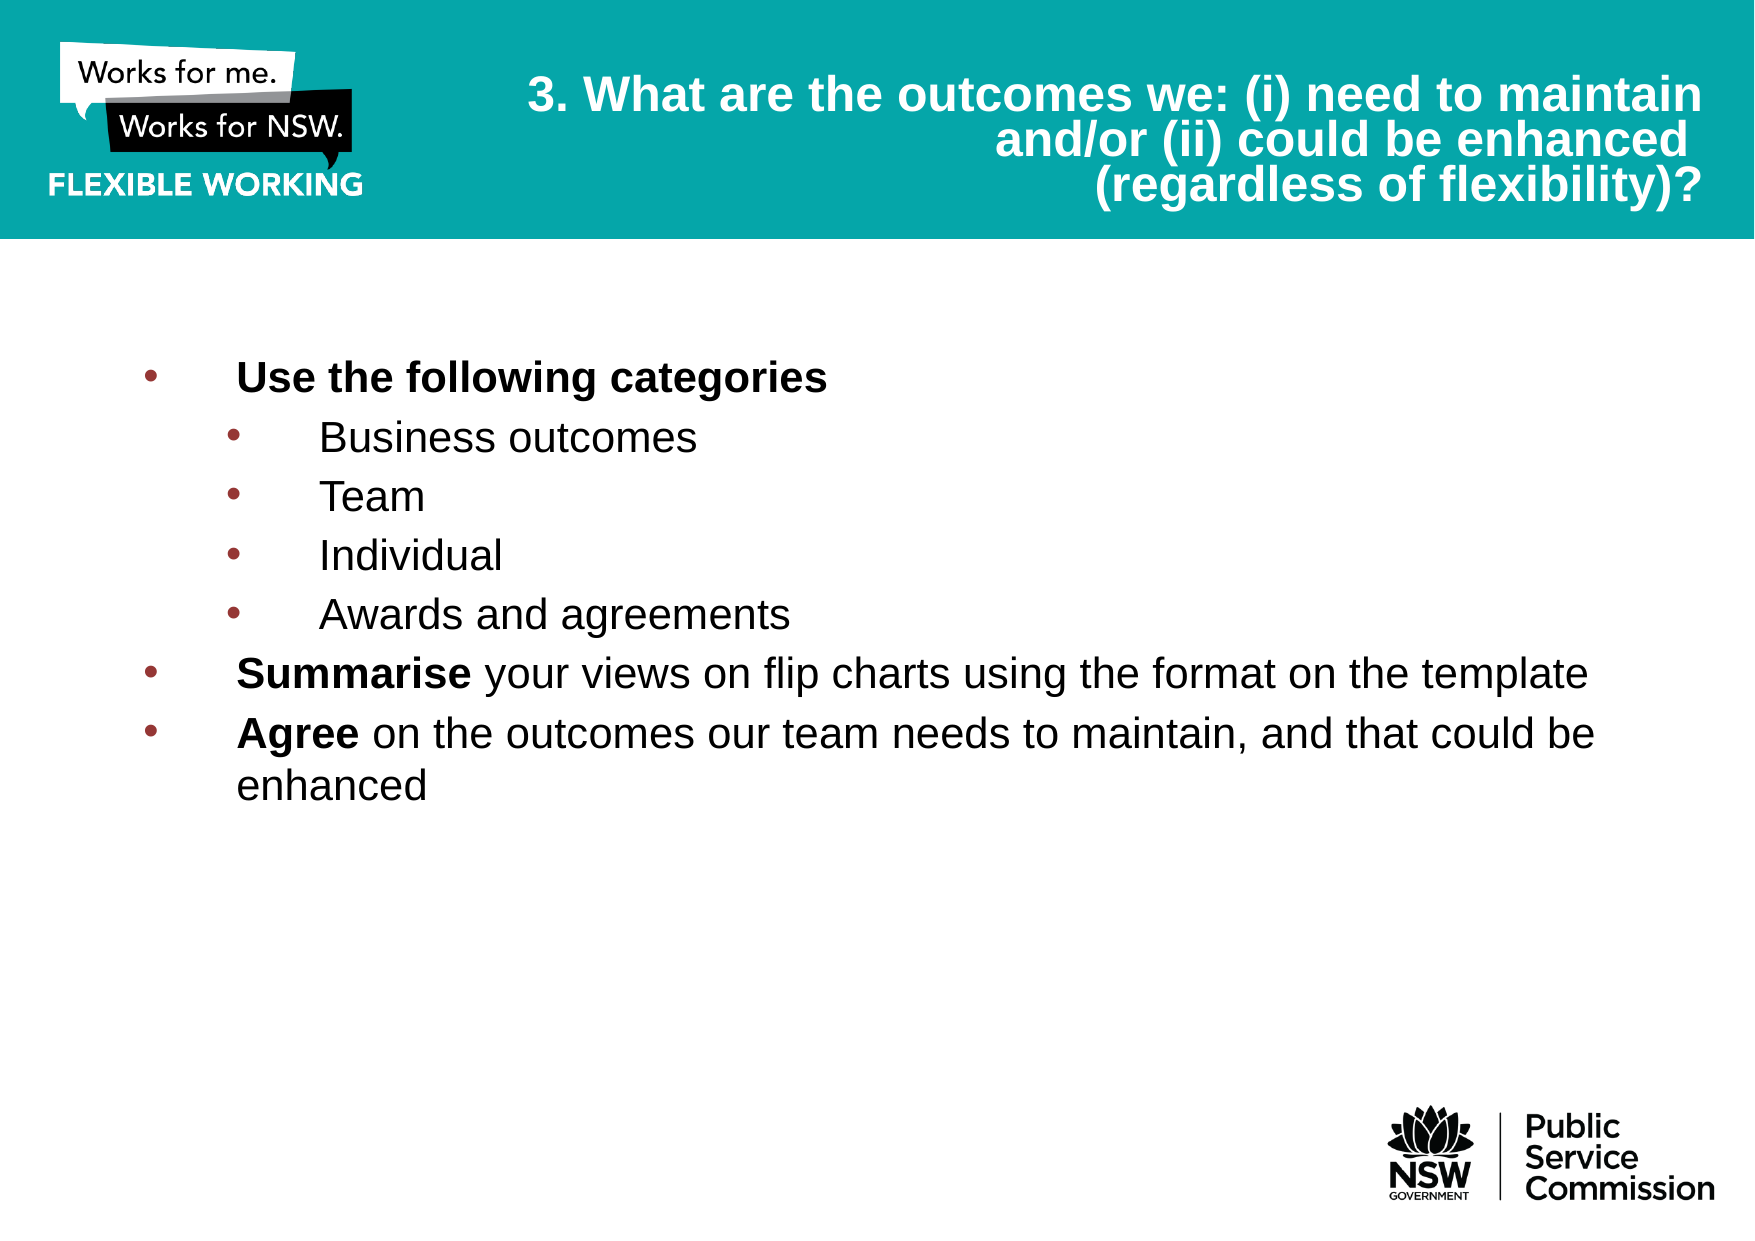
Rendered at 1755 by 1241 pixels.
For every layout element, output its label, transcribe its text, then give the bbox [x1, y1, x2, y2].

text_box Use the following categories Business outcomes Team Individual Awards and agreements Summarise your views on flip charts using the format on the template Agree on the outcomes our team needs to maintain, and that could be enhanced [128, 341, 1650, 817]
title 3. What are the outcomes we: (i) need to maintain and/or (ii) could be enhanced (regardless of flexibility)? [451, 76, 1704, 195]
picture [0, 0, 1755, 239]
picture [1361, 1080, 1742, 1225]
